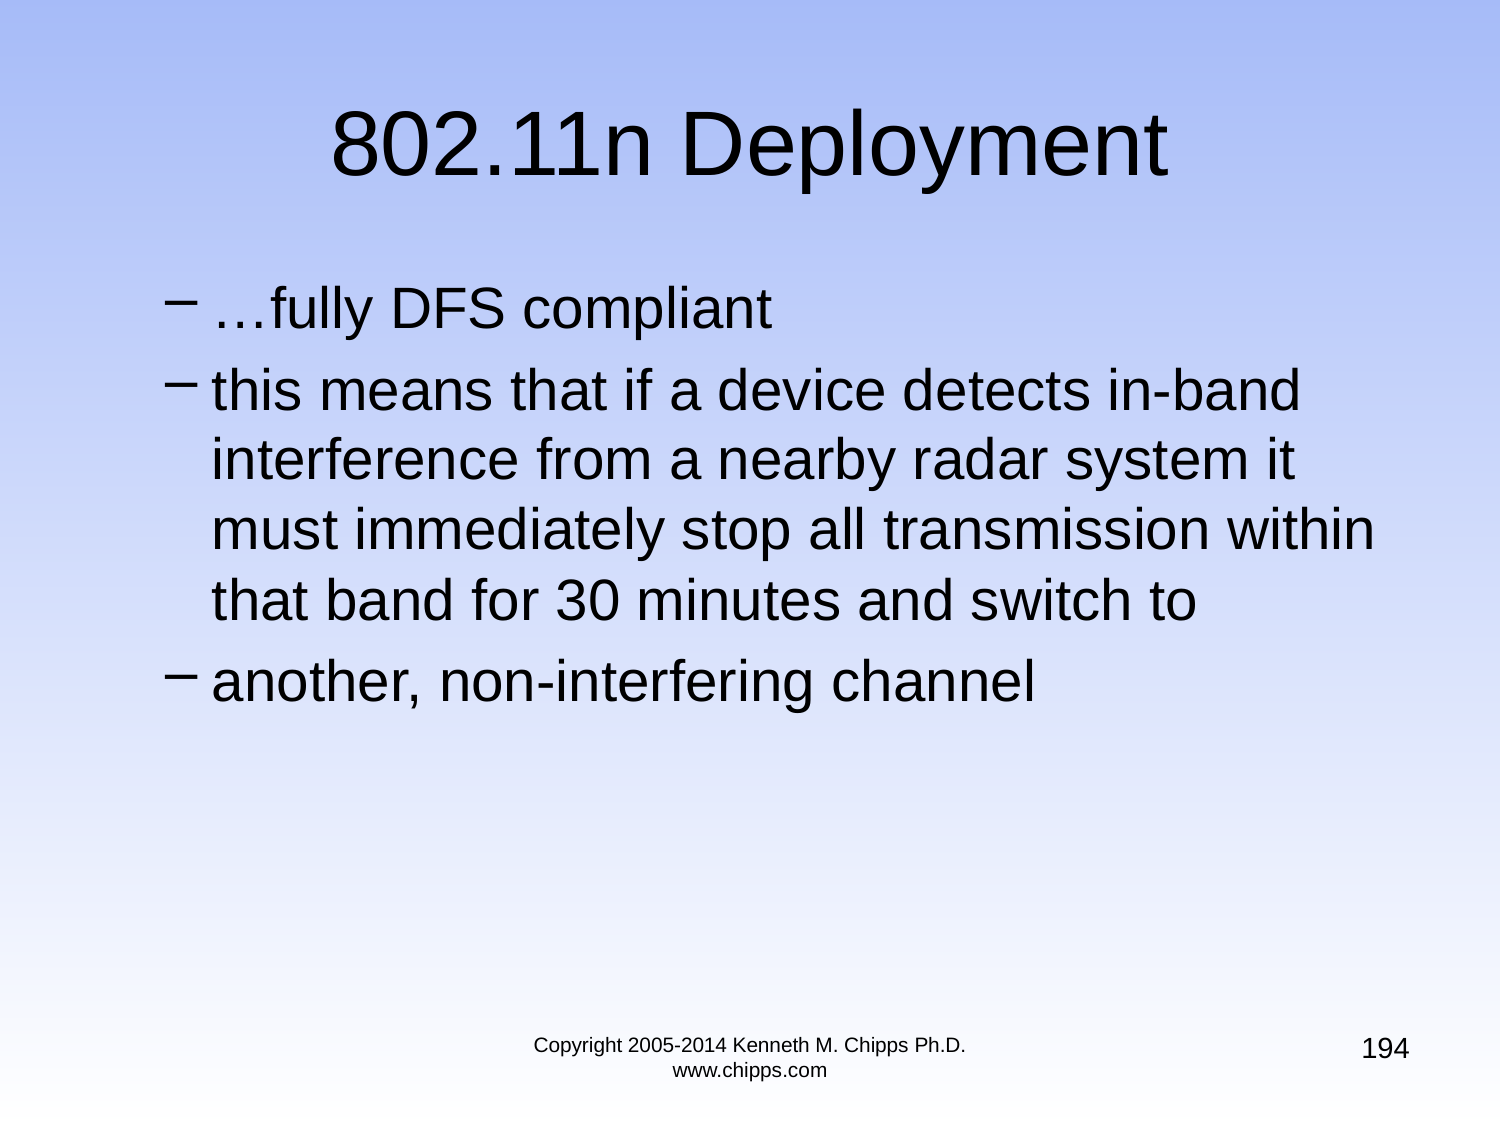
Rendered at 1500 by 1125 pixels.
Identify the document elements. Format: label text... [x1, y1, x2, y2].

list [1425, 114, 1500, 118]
list …fully DFS compliant this means that if a device detects in-band interference from a nearby radar system it must immediately stop all transmission within that band for 30 minutes and switch to another, non-interfering channel [75, 262, 1425, 1005]
title 802.11n Deployment [75, 45, 1425, 233]
footer Copyright 2005-2014 Kenneth M. Chipps Ph.D. www.chipps.com [449, 1024, 1051, 1103]
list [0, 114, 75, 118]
slide_number 194 [1074, 1021, 1426, 1101]
